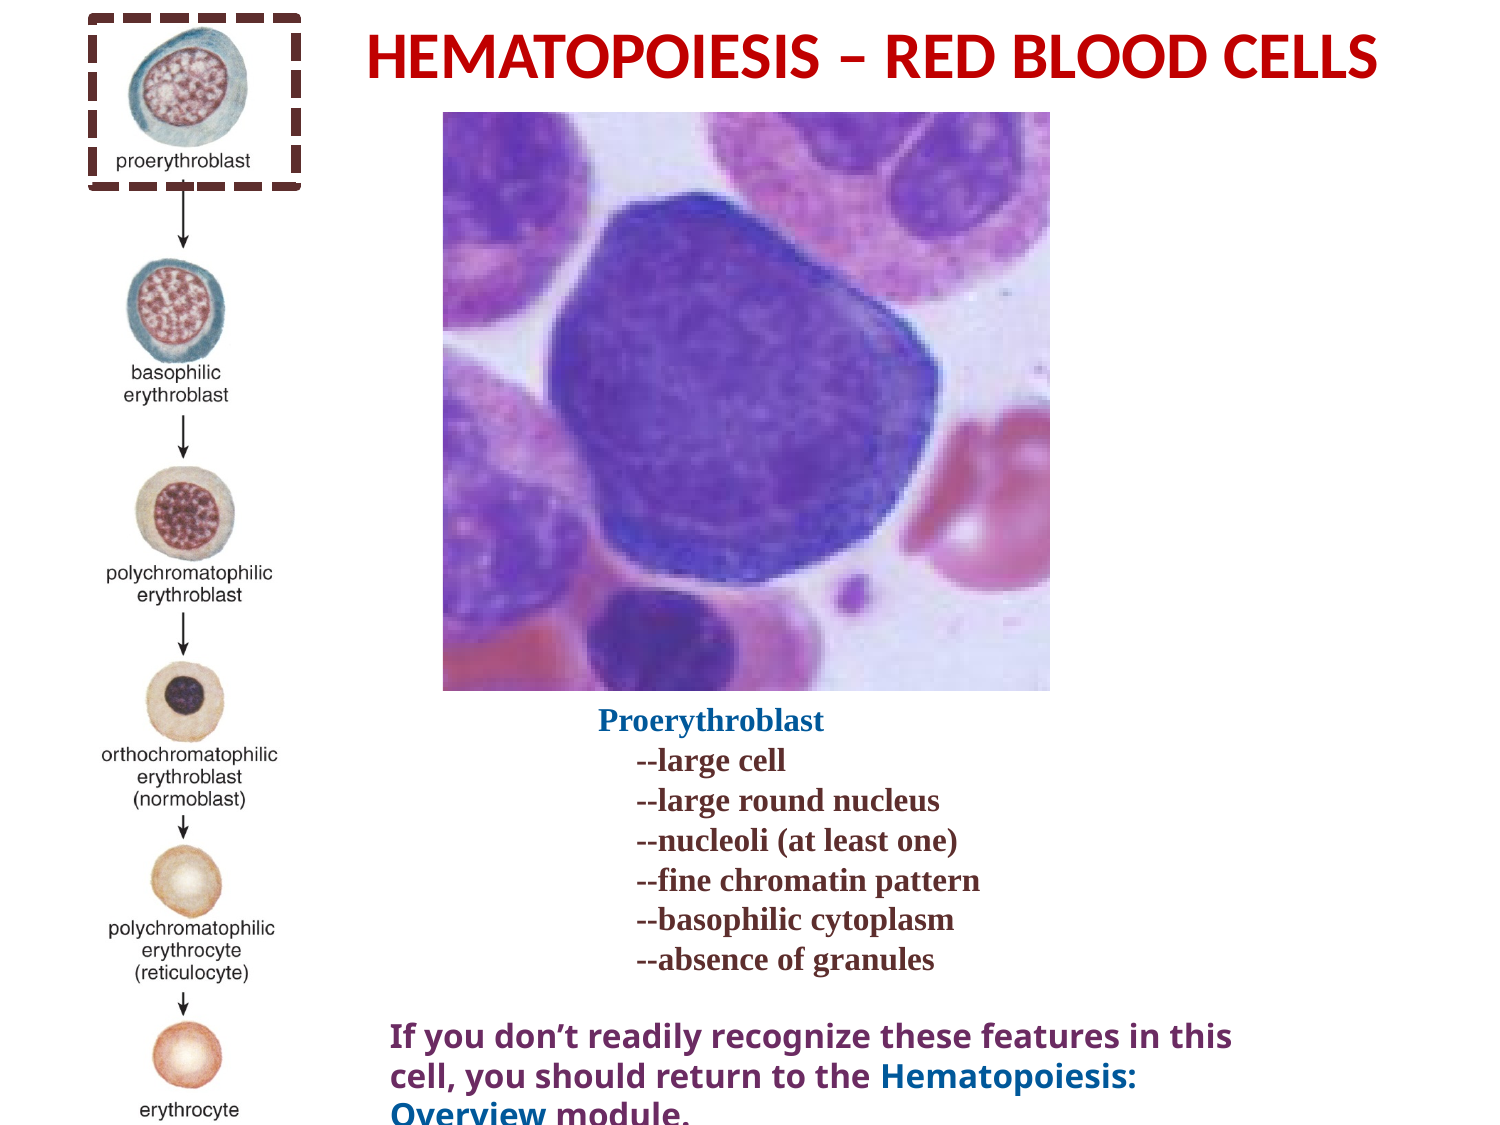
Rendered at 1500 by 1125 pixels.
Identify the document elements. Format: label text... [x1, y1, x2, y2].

text_box [294, 16, 298, 189]
text_box If you don’t readily recognize these features in this cell, you should return to the Hematopoiesis: Overview module. [374, 1007, 1264, 1125]
text_box HEMATOPOIESIS – RED BLOOD CELLS [351, 4, 1395, 99]
text_box Proerythroblast --large cell --large round nucleus --nucleoli (at least one) --fine chromatin pattern --basophilic cytoplasm --absence of granules [583, 690, 1163, 985]
picture [442, 112, 1051, 691]
picture [99, 0, 289, 1125]
